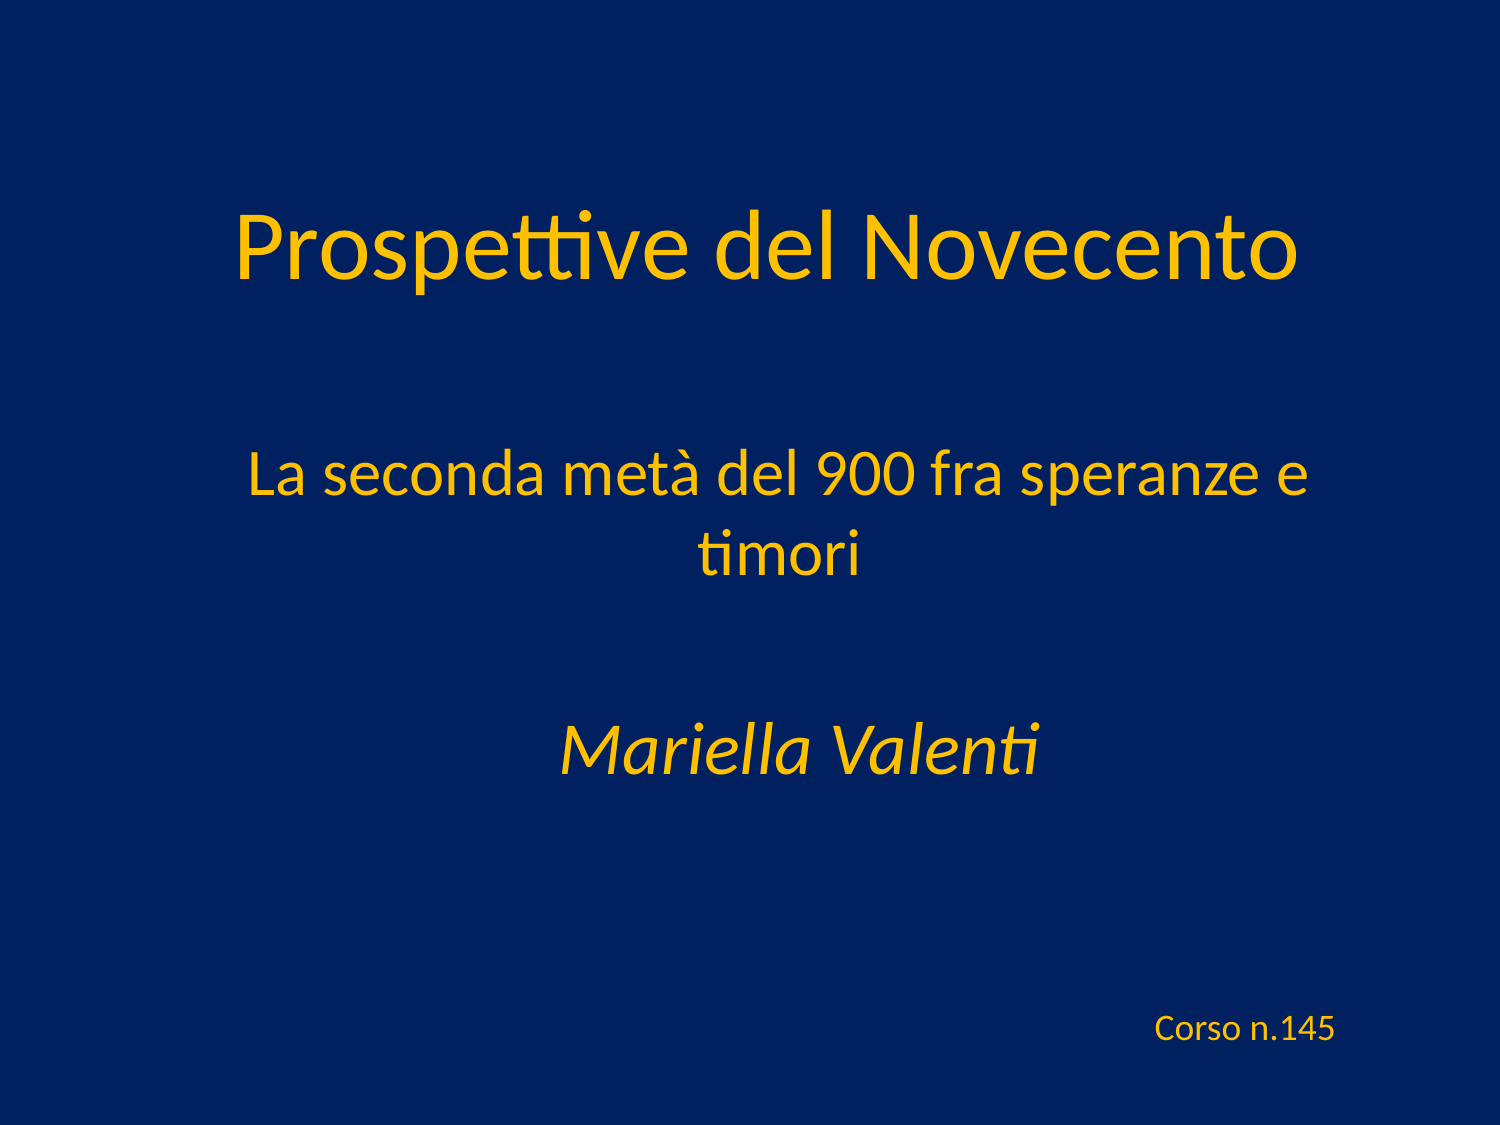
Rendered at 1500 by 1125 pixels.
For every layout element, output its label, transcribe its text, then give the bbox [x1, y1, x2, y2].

text_box Prospettive del Novecento [218, 172, 1414, 308]
text_box La seconda metà del 900 fra speranze e timori [233, 421, 1438, 597]
text_box Mariella Valenti [544, 692, 1093, 798]
text_box Corso n.145 [1139, 995, 1436, 1056]
